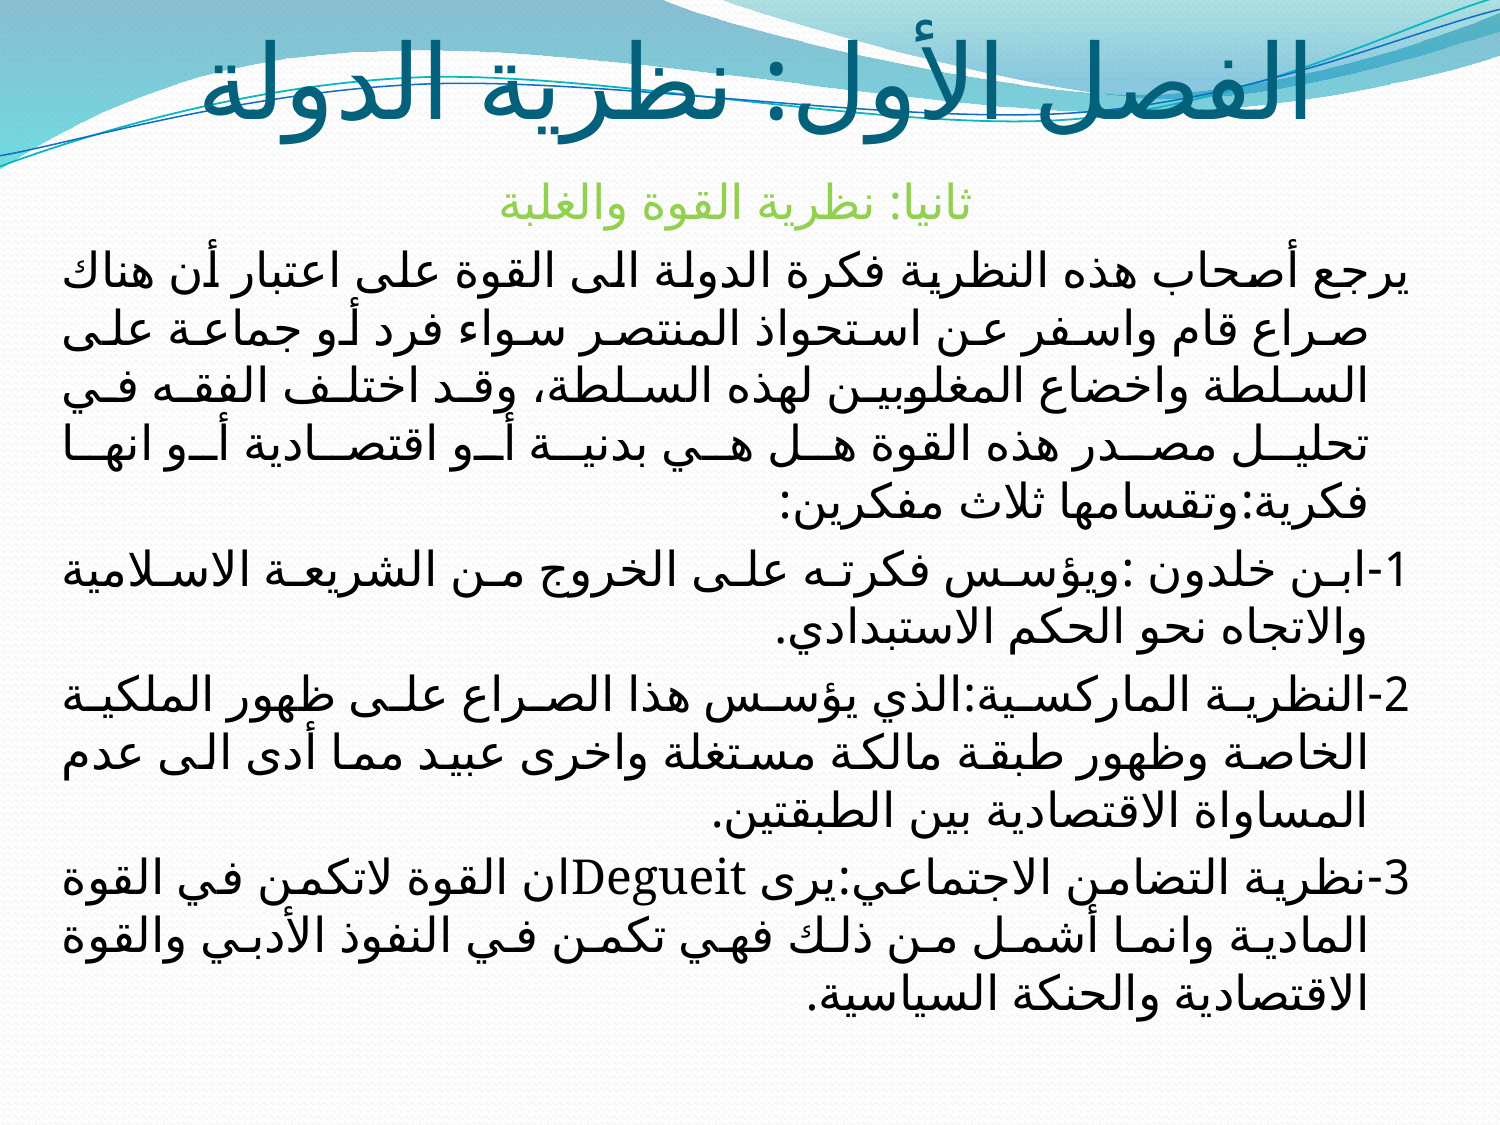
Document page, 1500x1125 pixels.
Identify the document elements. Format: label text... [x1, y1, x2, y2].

list ثانيا: نظرية القوة والغلبة يرجع أصحاب هذه النظرية فكرة الدولة الى القوة على اعتبار أن هناك صراع قام واسفر عن استحواذ المنتصر سواء فرد أو جماعة على السلطة واخضاع المغلوبين لهذه السلطة، وقد اختلف الفقه في تحليل مصدر هذه القوة هل هي بدنية أو اقتصادية أو انها فكرية:وتقسامها ثلاث مفكرين: 1-ابن خلدون :ويؤسس فكرته على الخروج من الشريعة الاسلامية والاتجاه نحو الحكم الاستبدادي. 2-النظرية الماركسية:الذي يؤسس هذا الصراع على ظهور الملكية الخاصة وظهور طبقة مالكة مستغلة واخرى عبيد مما أدى الى عدم المساواة الاقتصادية بين الطبقتين. 3-نظرية التضامن الاجتماعي:يرى Degueitان القوة لاتكمن في القوة المادية وانما أشمل من ذلك فهي تكمن في النفوذ الأدبي والقوة الاقتصادية والحنكة السياسية. [46, 164, 1425, 1038]
title الفصل الأول: نظرية الدولة [82, 0, 1432, 141]
